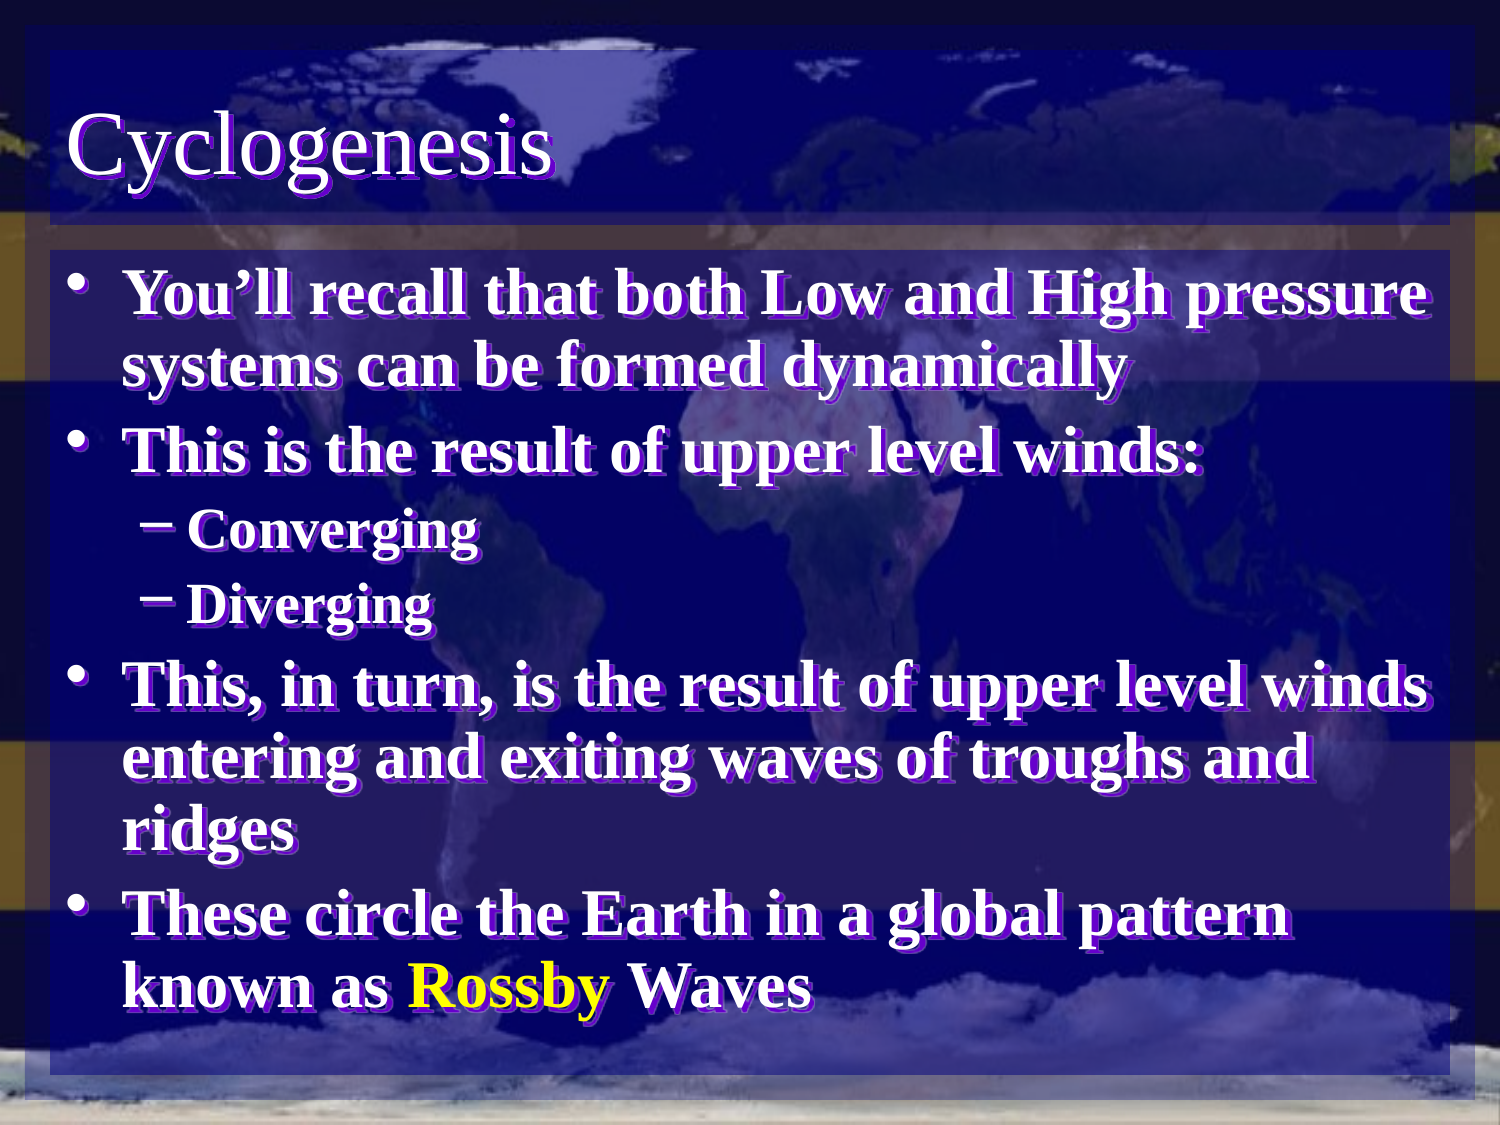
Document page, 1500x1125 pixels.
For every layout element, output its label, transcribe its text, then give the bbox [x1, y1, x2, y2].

title Cyclogenesis [49, 49, 1451, 226]
picture [0, 0, 1500, 1125]
list You’ll recall that both Low and High pressure systems can be formed dynamically This is the result of upper level winds: Converging Diverging This, in turn, is the result of upper level winds entering and exiting waves of troughs and ridges These circle the Earth in a global pattern known as Rossby Waves [49, 249, 1451, 1076]
